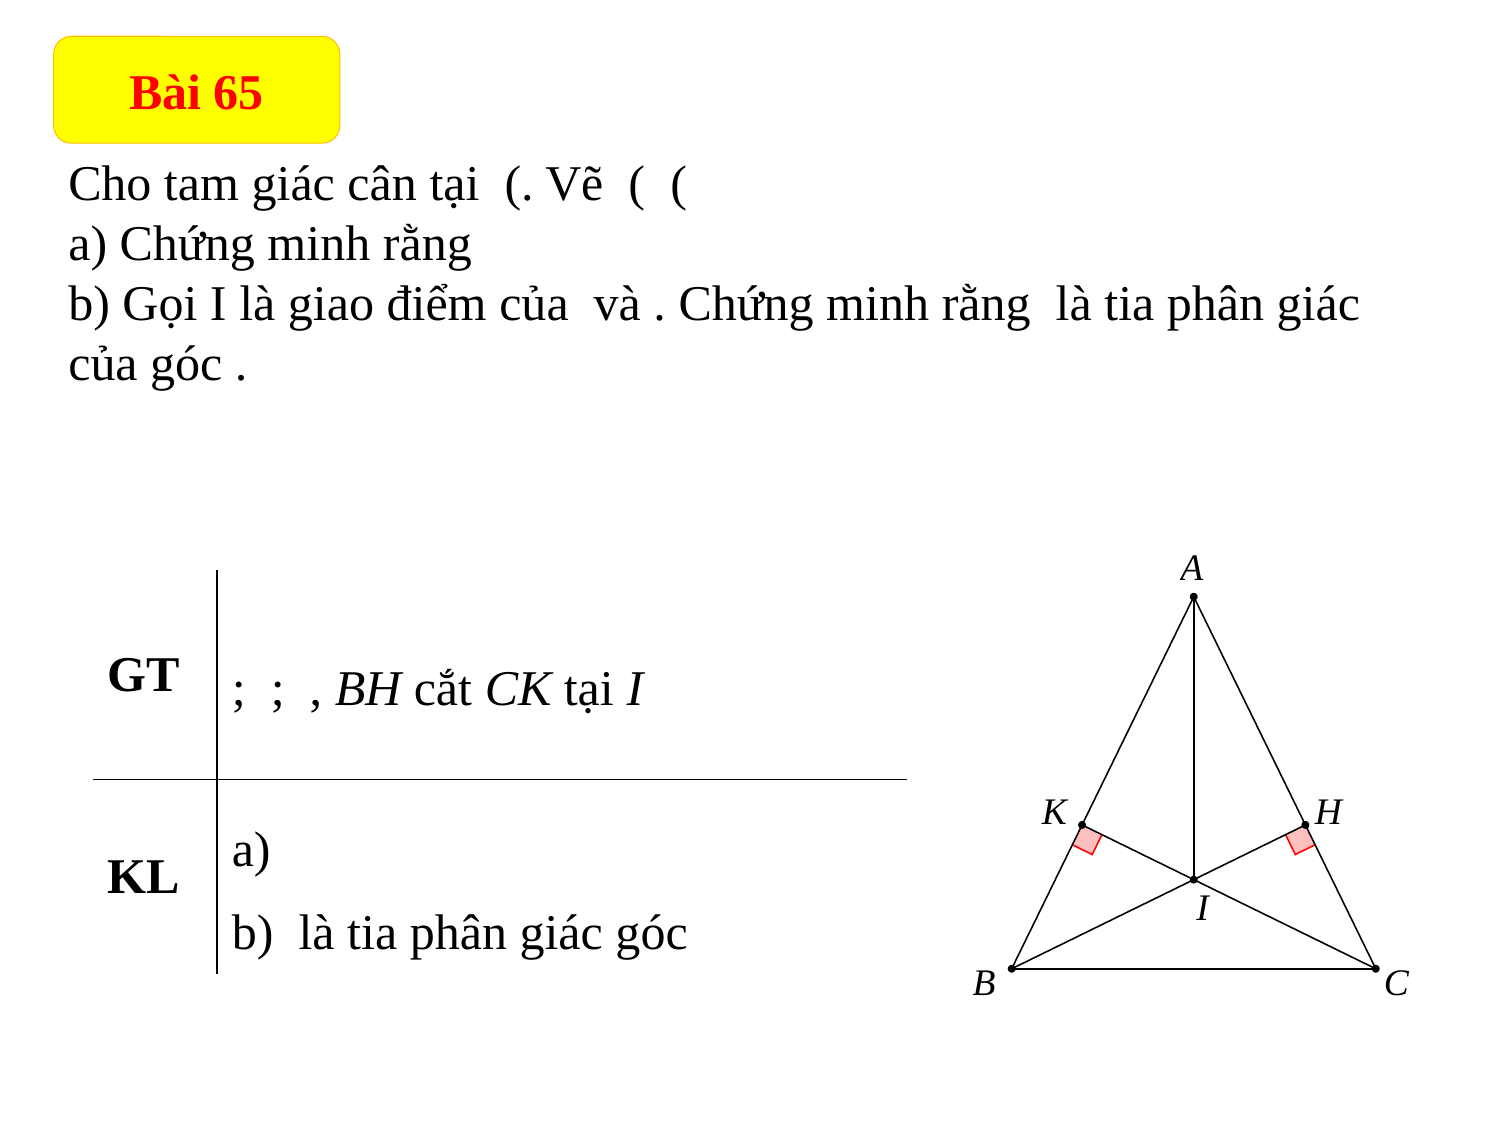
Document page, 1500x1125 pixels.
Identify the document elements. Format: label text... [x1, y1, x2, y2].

text_box Bài 65 [53, 35, 341, 144]
picture [956, 530, 1429, 1021]
